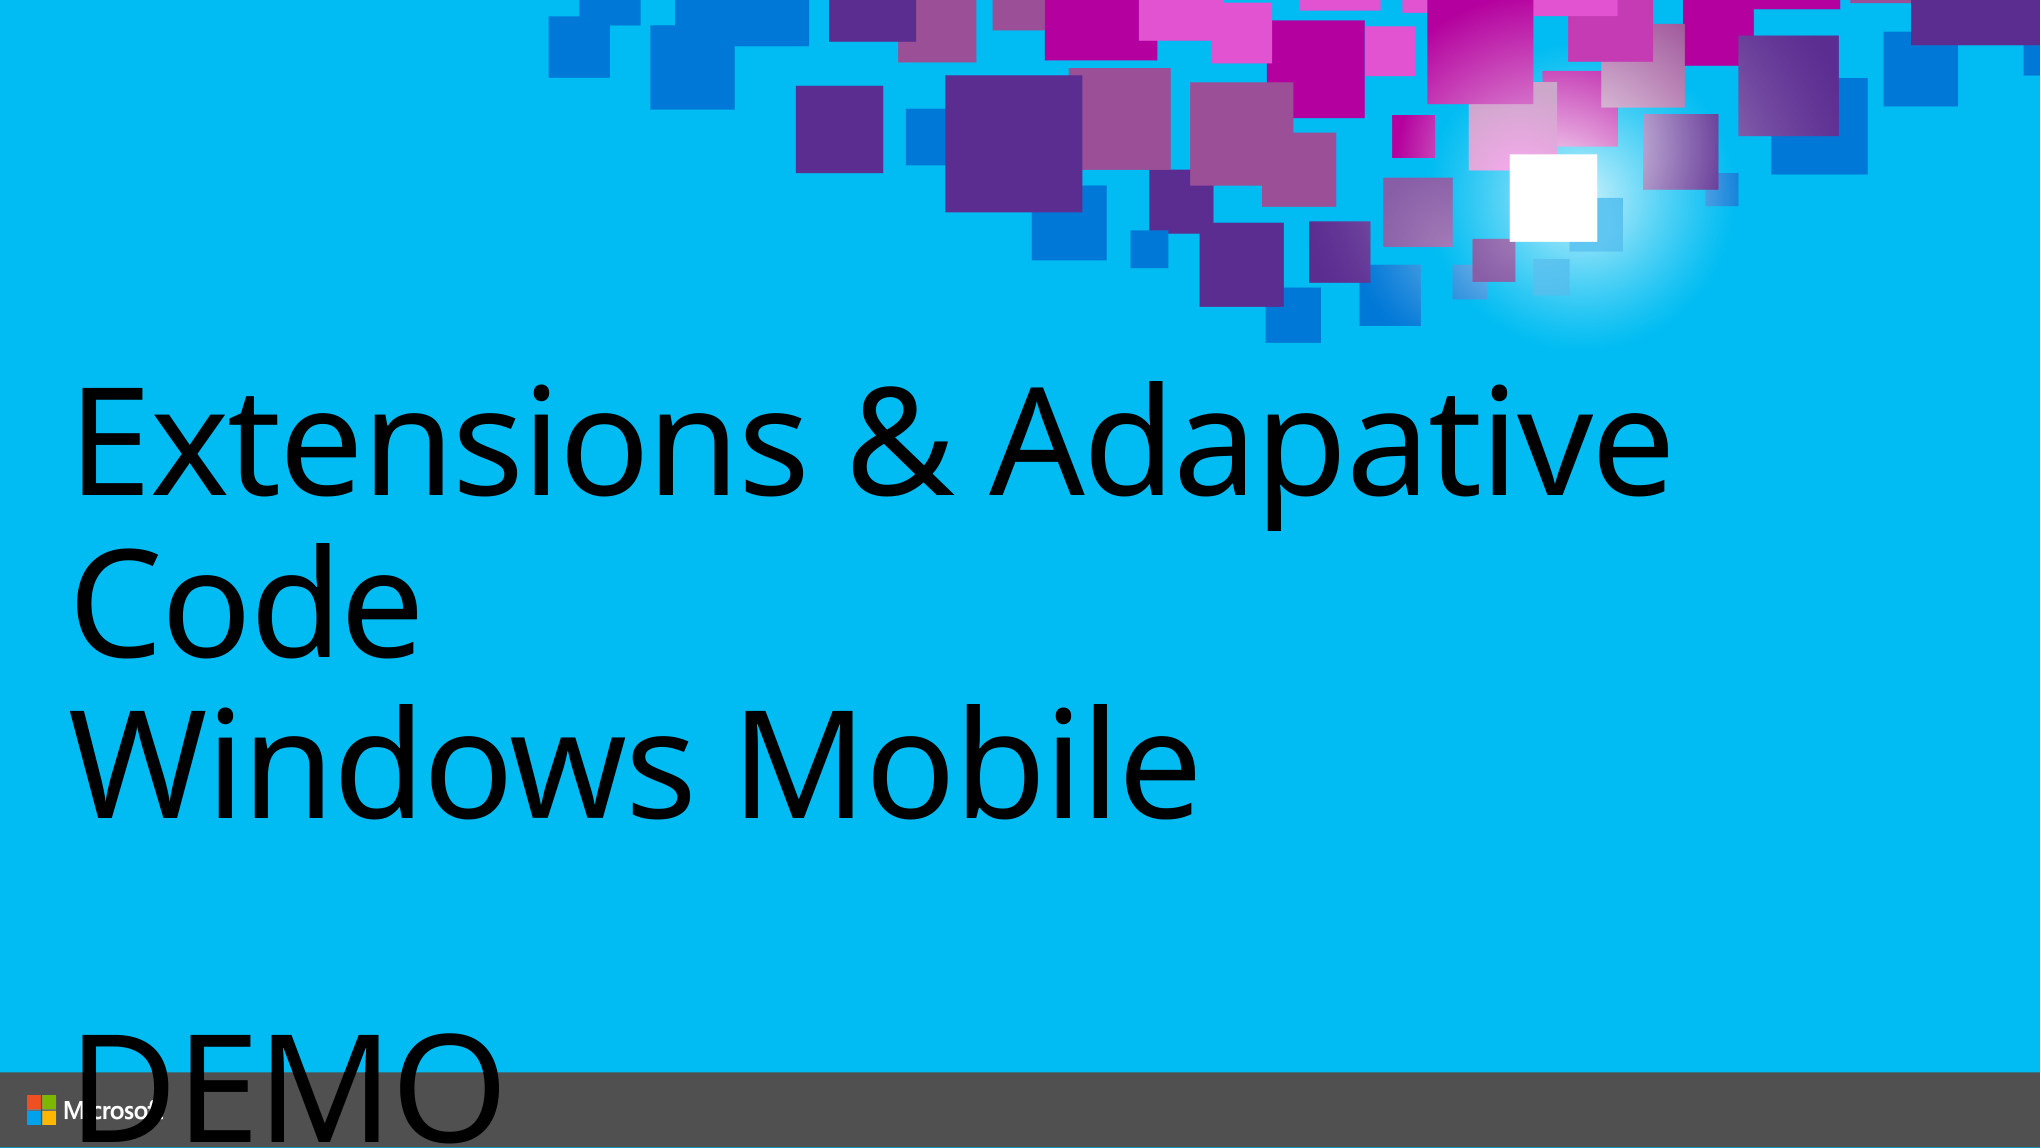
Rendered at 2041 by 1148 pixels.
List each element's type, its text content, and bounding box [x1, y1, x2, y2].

picture [797, 86, 883, 172]
picture [830, 0, 976, 62]
picture [907, 0, 1415, 342]
picture [550, 0, 640, 77]
picture [1393, 116, 1435, 157]
title Extensions & Adapative Code Windows Mobile DEMO [45, 350, 1942, 1148]
picture [1310, 222, 1420, 325]
picture [1851, 0, 2040, 105]
picture [651, 0, 808, 108]
picture [1384, 0, 1867, 331]
picture [27, 1095, 45, 1125]
picture [1300, 0, 1380, 10]
